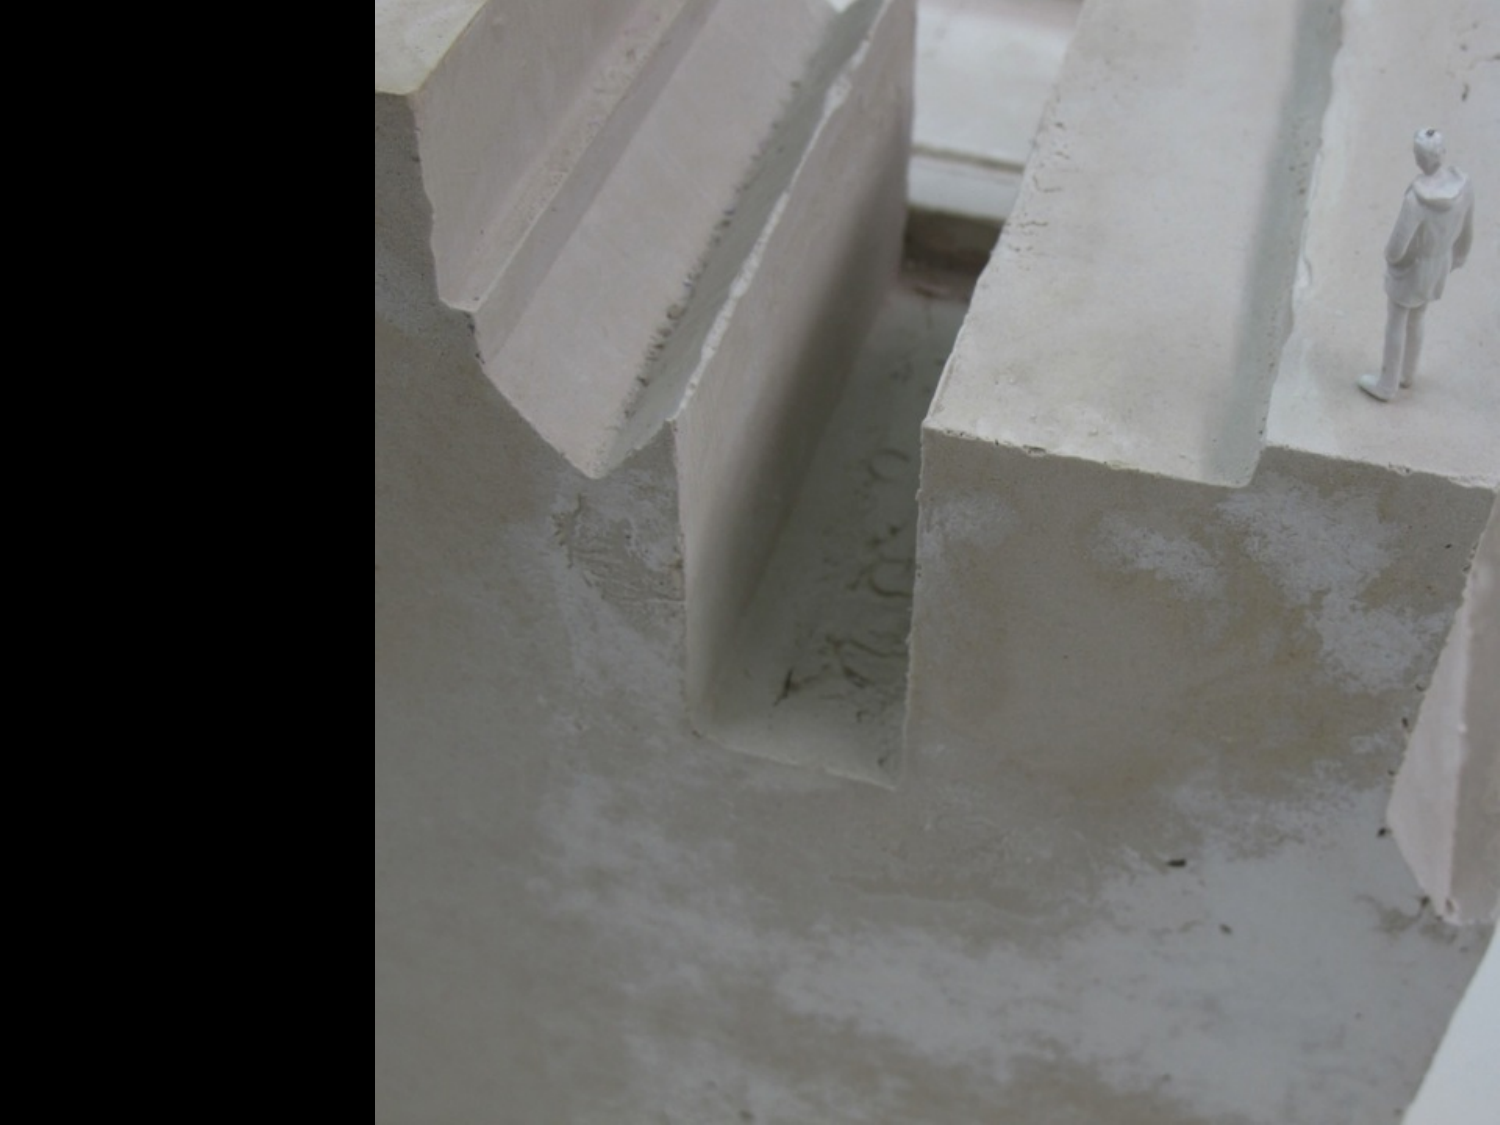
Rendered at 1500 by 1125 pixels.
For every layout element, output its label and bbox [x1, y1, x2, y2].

picture [374, 0, 1500, 1125]
